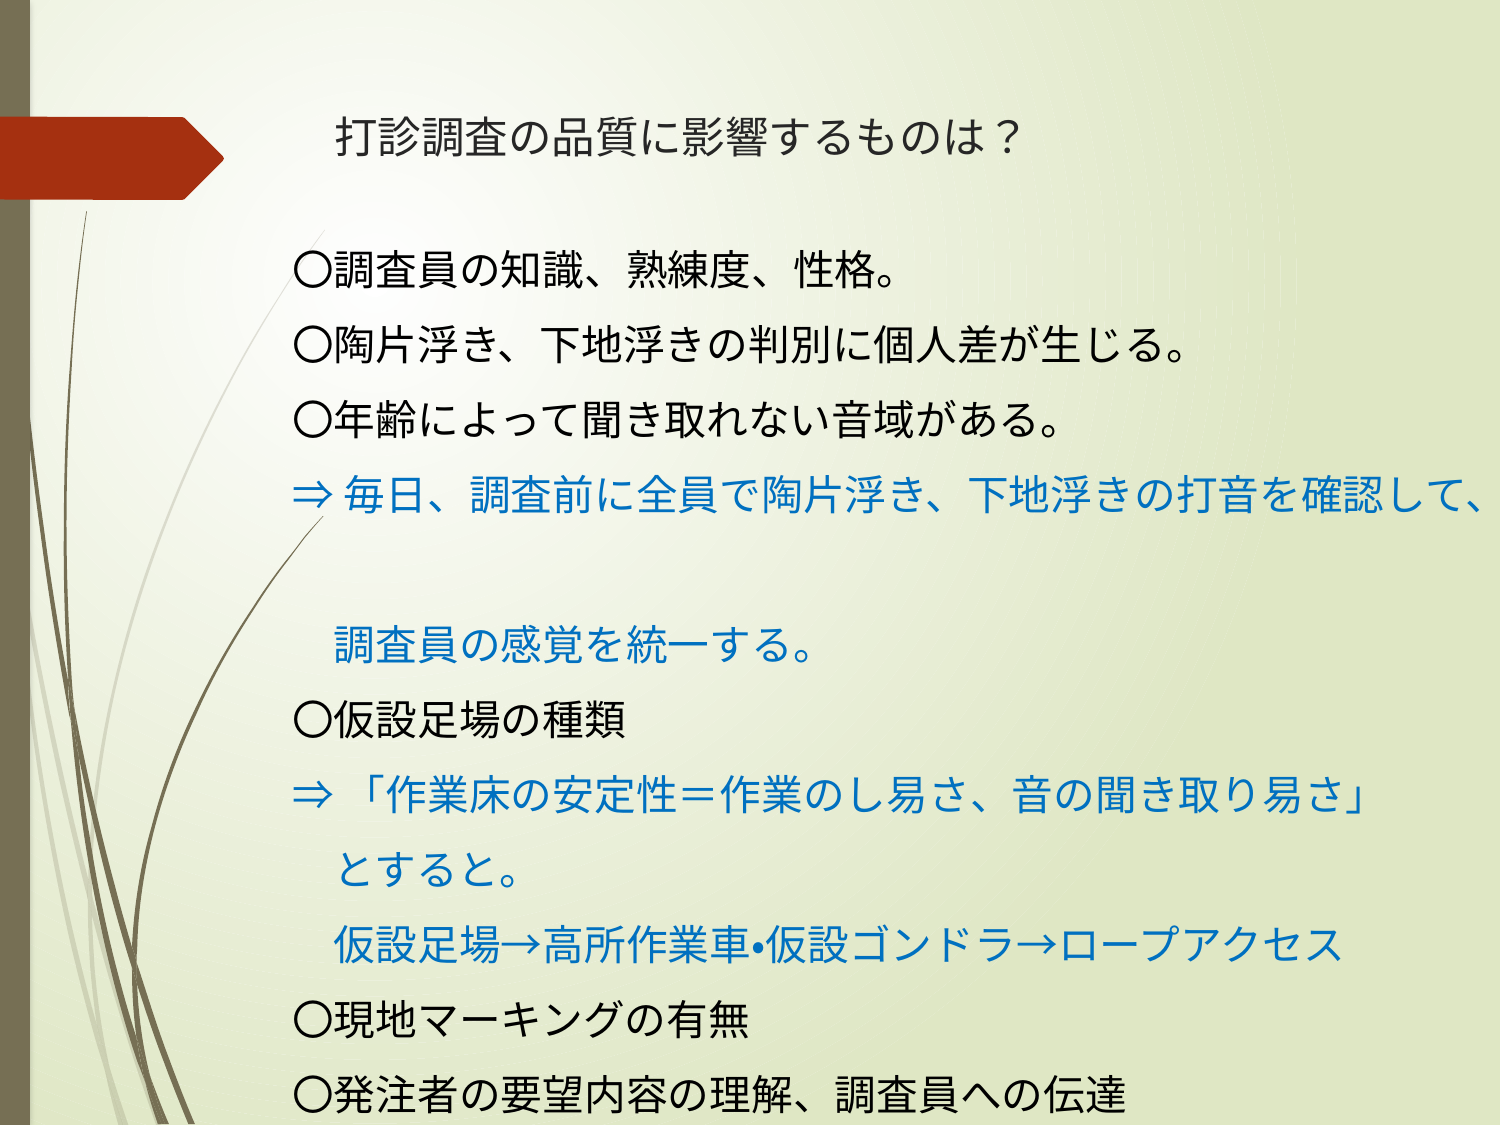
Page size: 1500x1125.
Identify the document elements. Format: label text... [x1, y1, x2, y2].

title 打診調査の品質に影響するものは？ [319, 102, 1420, 211]
text_box 〇調査員の知識、熟練度、性格。 〇陶片浮き、下地浮きの判別に個人差が生じる。 〇年齢によって聞き取れない音域がある。 ⇒毎日、調査前に全員で陶片浮き、下地浮きの打音を確認して、 調査員の感覚を統一する。 〇仮設足場の種類 ⇒「作業床の安定性＝作業のし易さ、音の聞き取り易さ」 とすると。 仮設足場→高所作業車・仮設ゴンドラ→ロープアクセス 〇現地マーキングの有無 〇発注者の要望内容の理解、調査員への伝達 ⇒要望内容によって調査グレードを松竹梅に分ける。 [277, 211, 1500, 1125]
